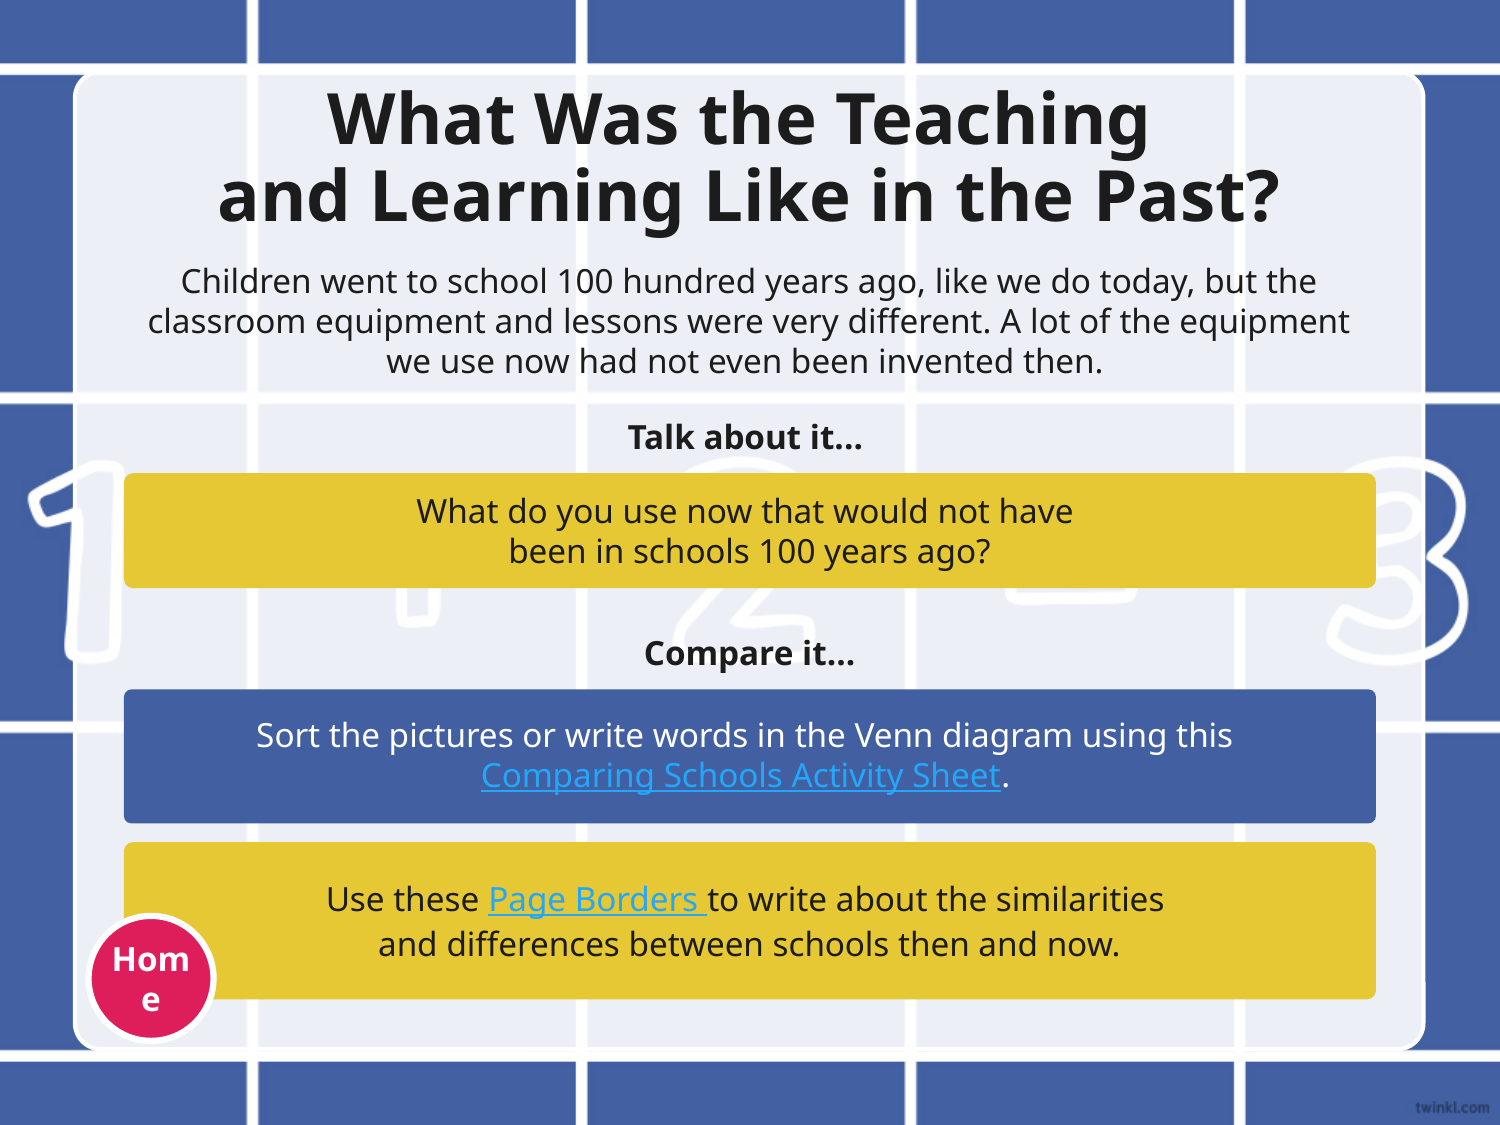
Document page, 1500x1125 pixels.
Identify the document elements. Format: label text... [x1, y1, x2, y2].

picture [0, 0, 1500, 1125]
text_box Talk about it... [123, 404, 1376, 468]
text_box Sort the pictures or write words in the Venn diagram using this Comparing Schools Activity Sheet. [123, 689, 1376, 824]
text_box Home [87, 914, 215, 1042]
text_box Children went to school 100 hundred years ago, like we do today, but the classroom equipment and lessons were very different. A lot of the equipment we use now had not even been invented then. [123, 248, 1376, 392]
title What Was the Teaching and Learning Like in the Past? [75, 78, 1424, 242]
text_box Compare it... [123, 620, 1376, 684]
text_box What do you use now that would not have been in schools 100 years ago? [123, 473, 1376, 589]
text_box Use these Page Borders to write about the similarities and differences between schools then and now. [123, 842, 1376, 1000]
